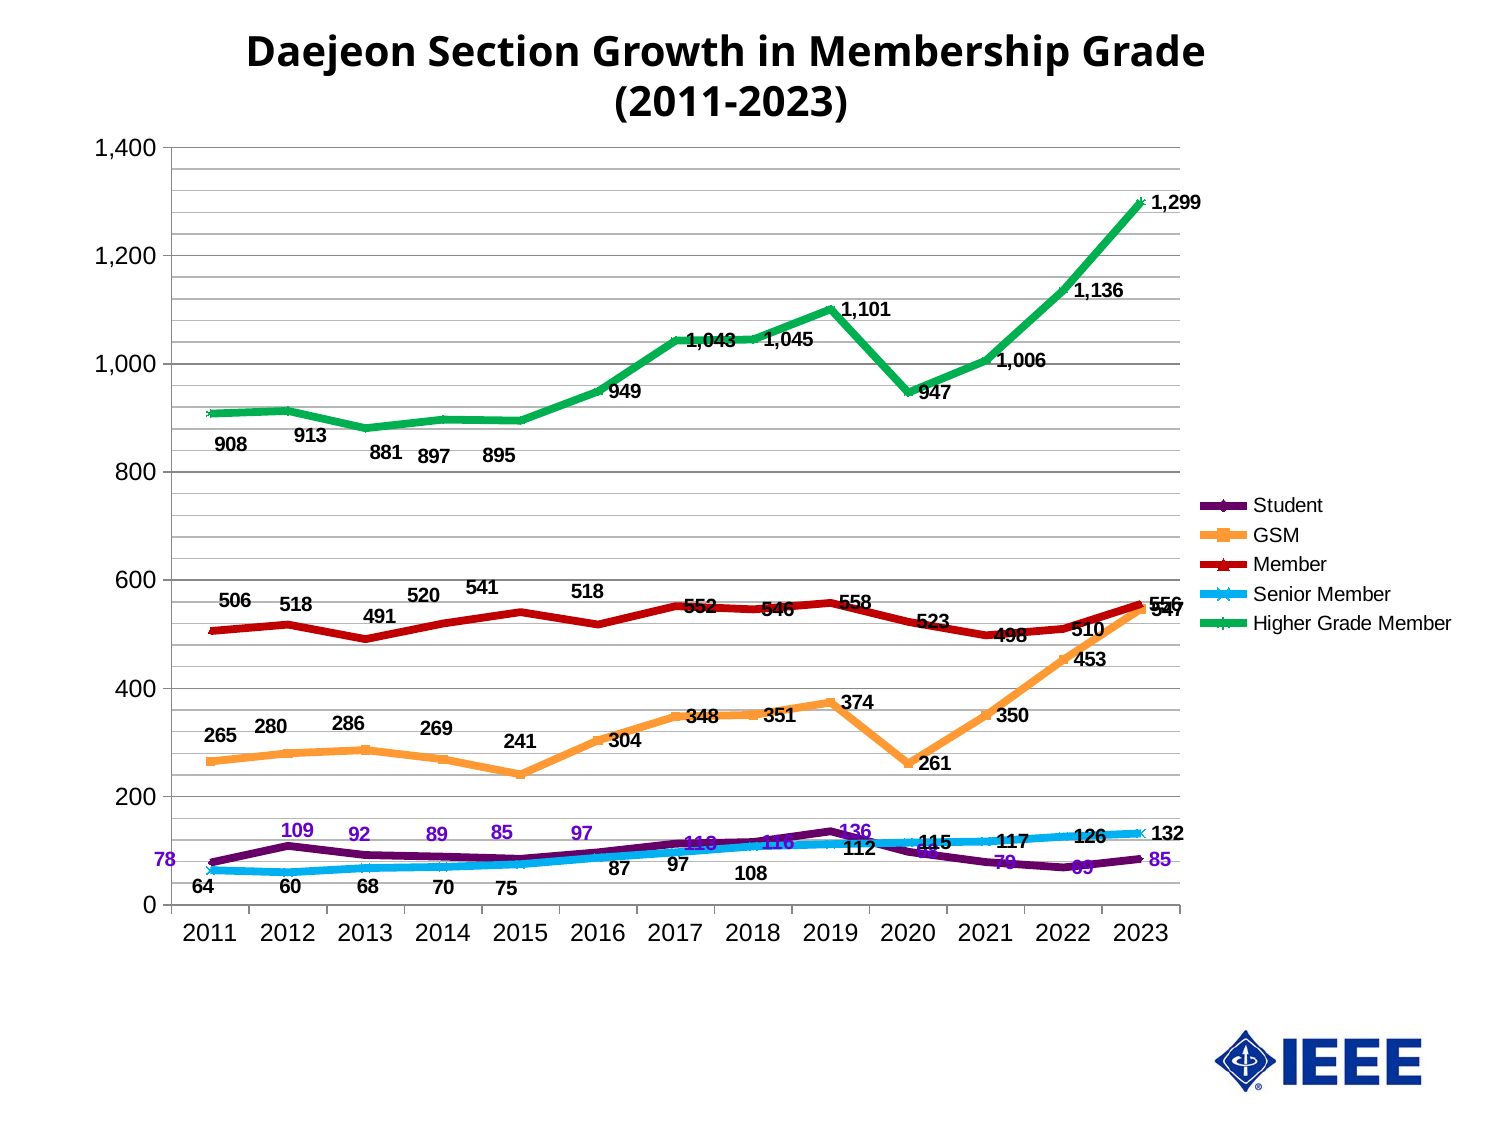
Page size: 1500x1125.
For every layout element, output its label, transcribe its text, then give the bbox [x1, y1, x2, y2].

title Daejeon Section Growth in Membership Grade (2011-2023) [87, 24, 1375, 125]
chart [83, 133, 1472, 997]
picture [1212, 1024, 1425, 1096]
